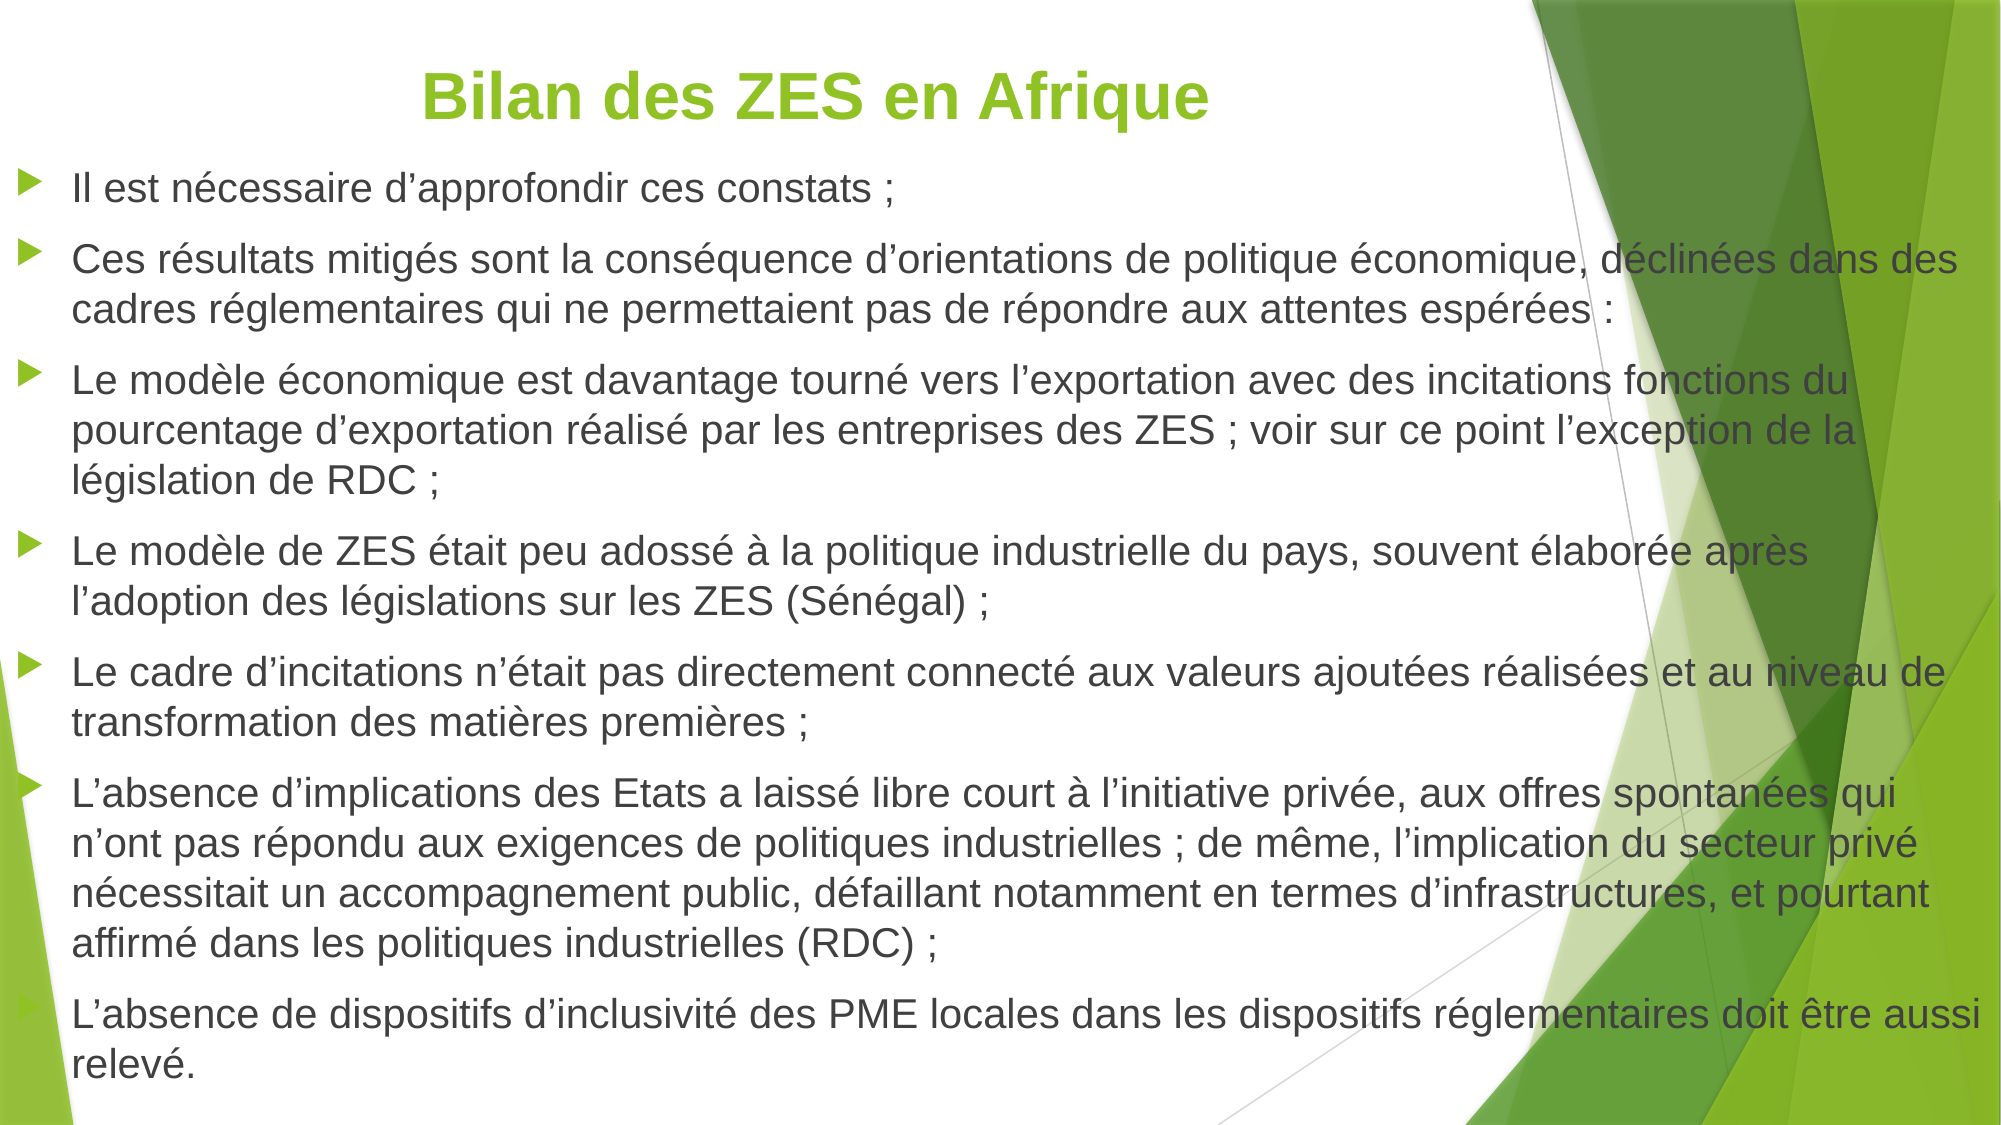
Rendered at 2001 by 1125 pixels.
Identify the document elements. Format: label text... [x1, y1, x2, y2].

title Bilan des ZES en Afrique [111, 45, 1522, 153]
list Il est nécessaire d’approfondir ces constats ; Ces résultats mitigés sont la conséquence d’orientations de politique économique, déclinées dans des cadres réglementaires qui ne permettaient pas de répondre aux attentes espérées : Le modèle économique est davantage tourné vers l’exportation avec des incitations fonctions du pourcentage d’exportation réalisé par les entreprises des ZES ; voir sur ce point l’exception de la législation de RDC ; Le modèle de ZES était peu adossé à la politique industrielle du pays, souvent élaborée après l’adoption des législations sur les ZES (Sénégal) ; Le cadre d’incitations n’était pas directement connecté aux valeurs ajoutées réalisées et au niveau de transformation des matières premières ; L’absence d’implications des Etats a laissé libre court à l’initiative privée, aux offres spontanées qui n’ont pas répondu aux exigences de politiques industrielles ; de même, l’implication du secteur privé nécessitait un accompagnement public, défaillant notamment en termes d’infrastructures, et pourtant affirmé dans les politiques industrielles (RDC) ; L’absence de dispositifs d’inclusivité des PME locales dans les dispositifs réglementaires doit être aussi relevé. [0, 153, 2000, 1125]
